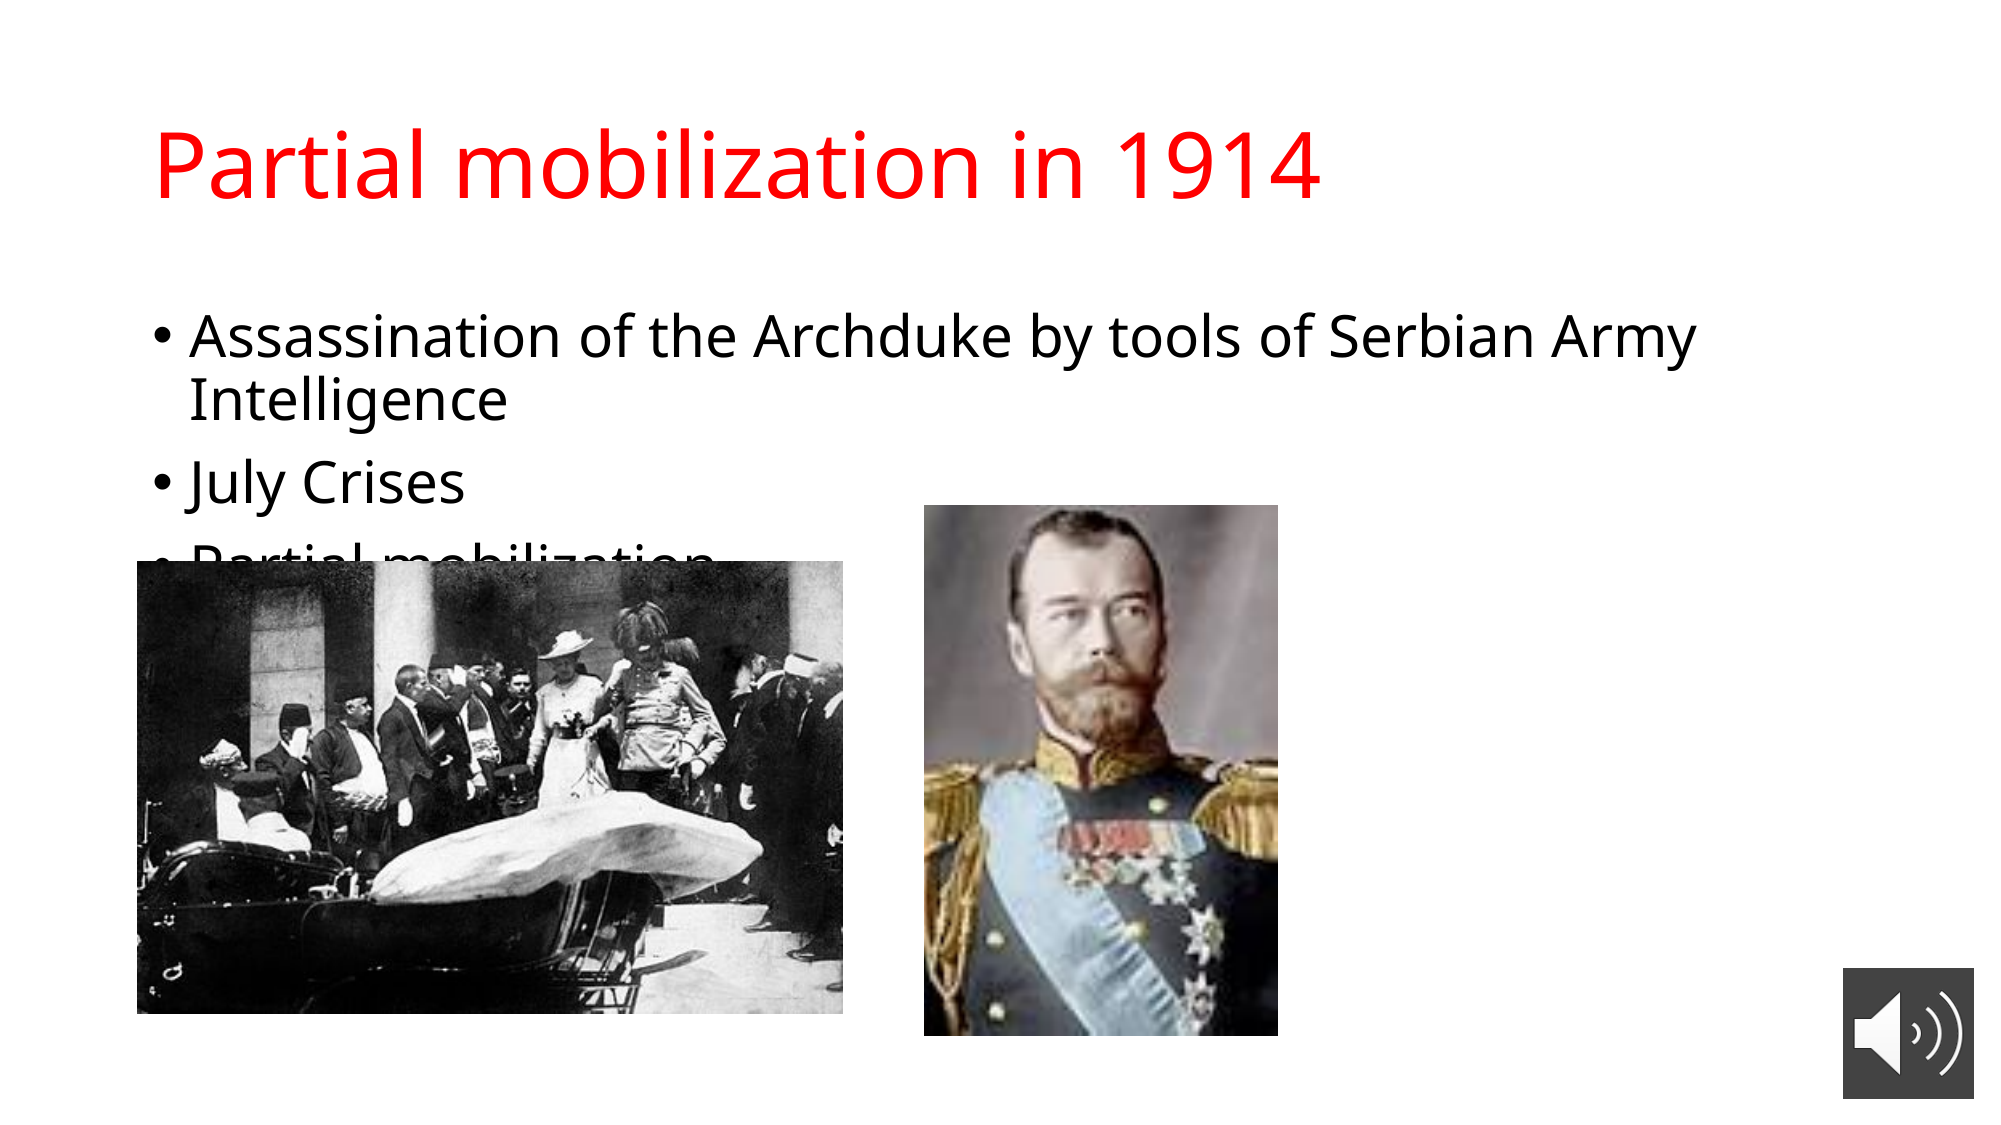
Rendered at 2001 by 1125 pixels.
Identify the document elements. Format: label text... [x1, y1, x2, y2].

picture [924, 505, 1278, 1036]
title Partial mobilization in 1914 [137, 59, 1863, 278]
picture [137, 561, 843, 1014]
picture [1841, 966, 1975, 1100]
list Assassination of the Archduke by tools of Serbian Army Intelligence July Crises Partial mobilization [137, 299, 1863, 1014]
